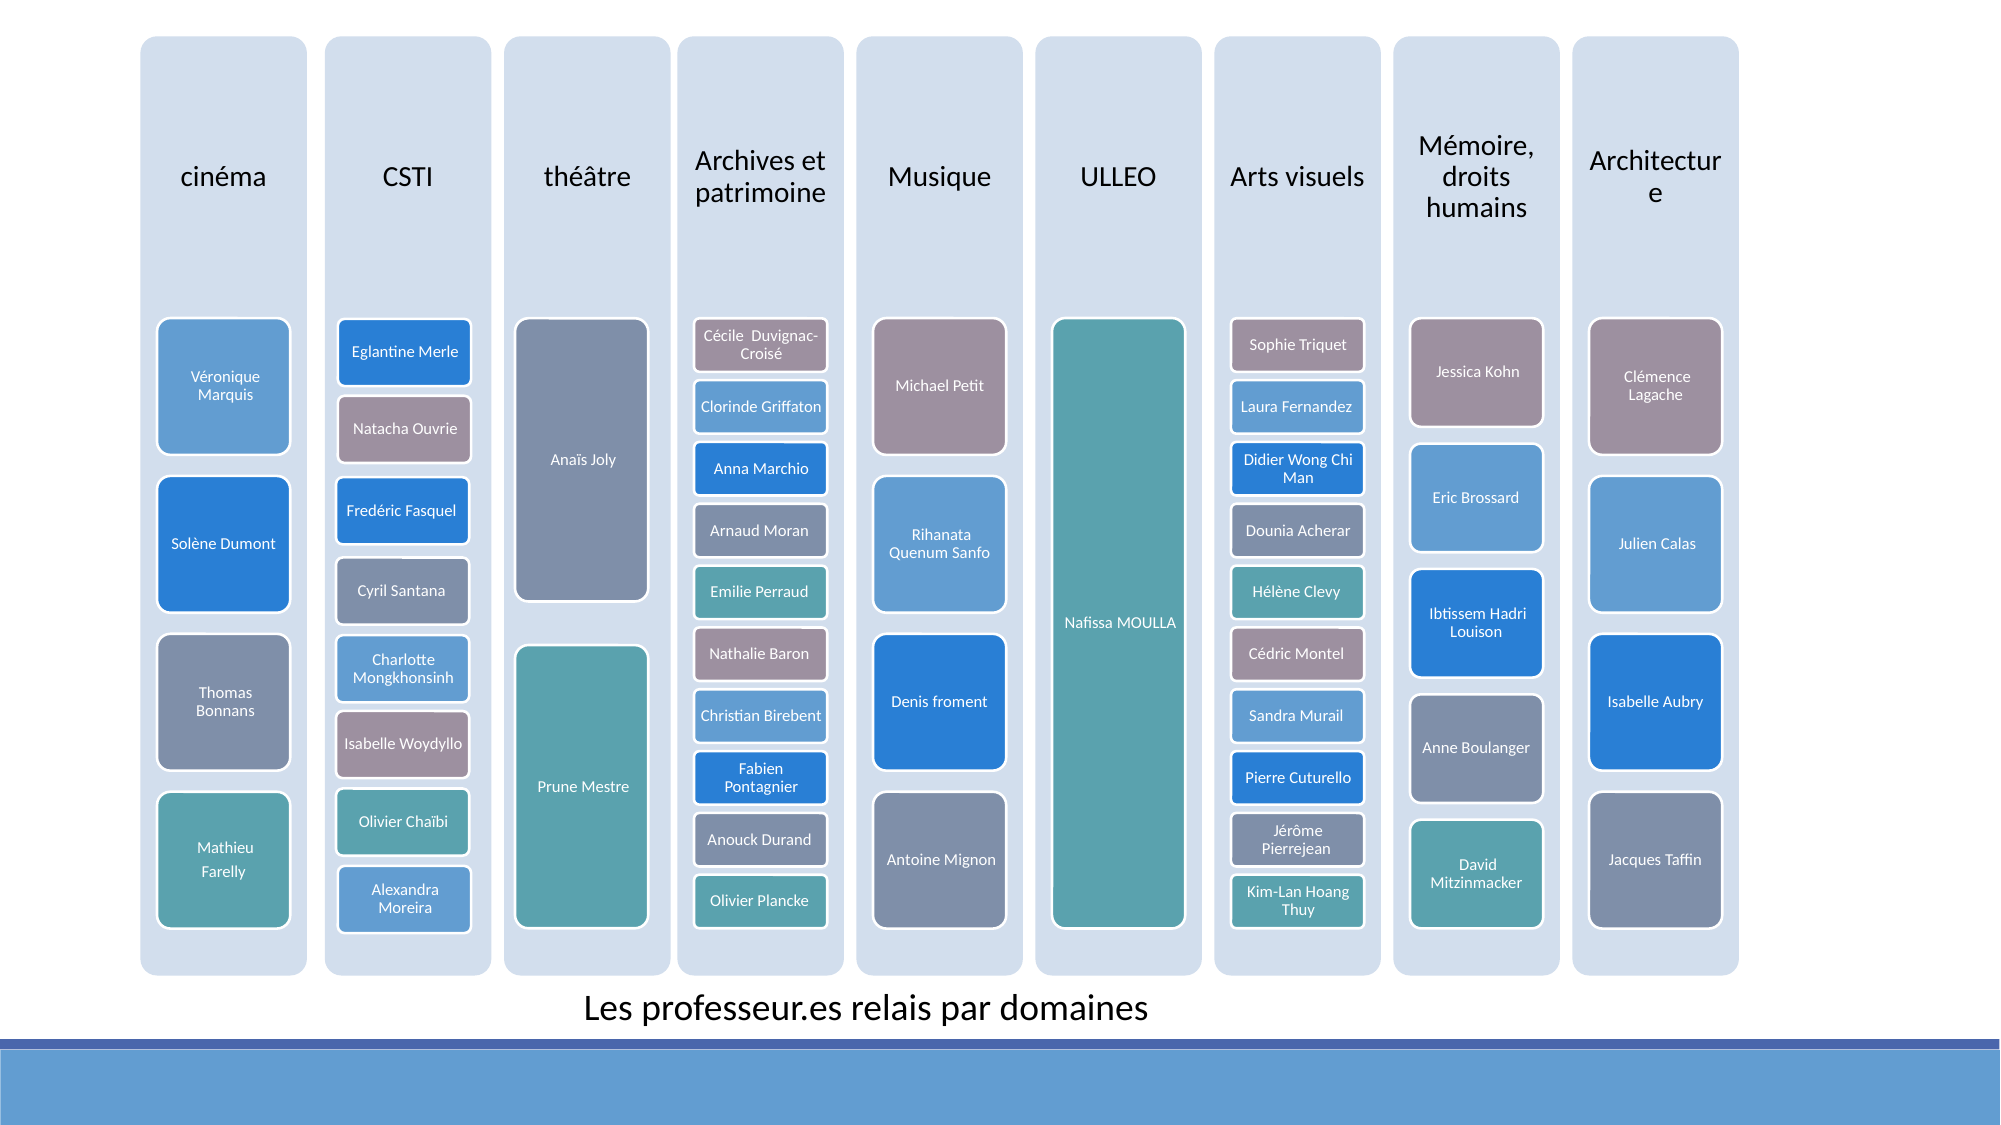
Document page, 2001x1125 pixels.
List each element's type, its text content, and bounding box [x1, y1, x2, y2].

text_box Les professeur.es relais par domaines [568, 983, 1391, 1036]
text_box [139, 35, 1740, 977]
